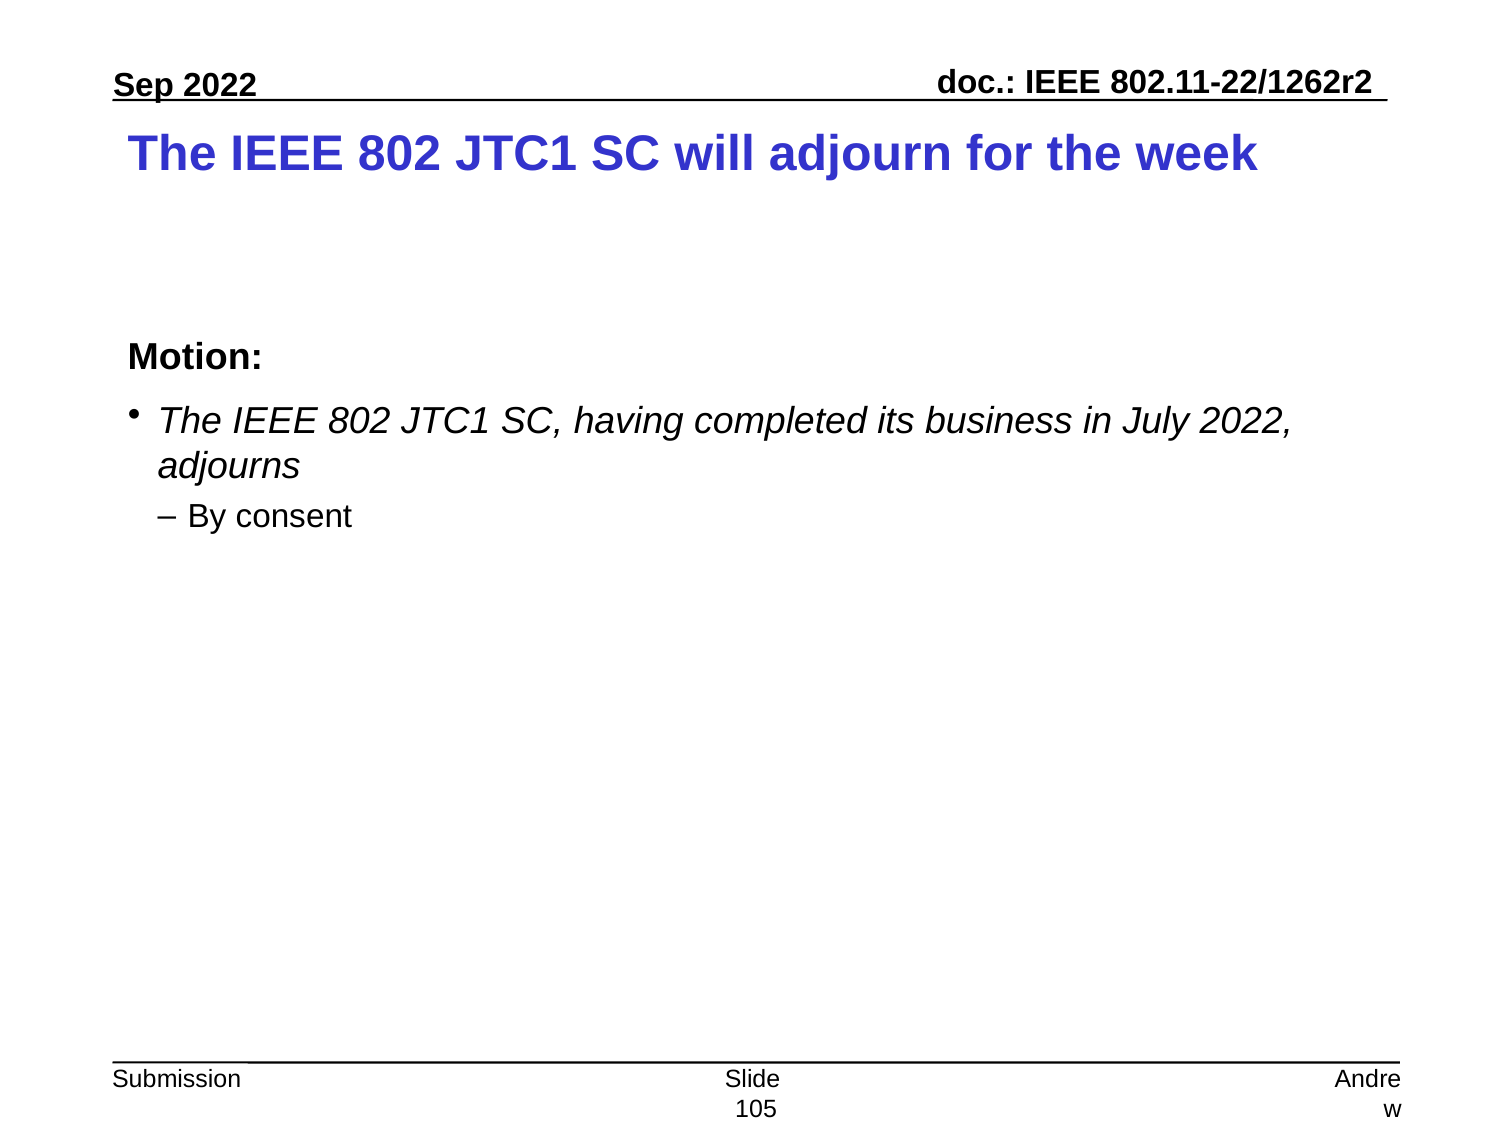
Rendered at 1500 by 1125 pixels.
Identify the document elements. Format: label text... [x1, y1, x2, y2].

slide_number Slide 105 [709, 1061, 803, 1093]
list Motion: The IEEE 802 JTC1 SC, having completed its business in July 2022, adjourns By consent [112, 324, 1388, 1000]
title The IEEE 802 JTC1 SC will adjourn for the week [112, 112, 1388, 288]
footer Andrew Myles, Cisco [1320, 1061, 1402, 1093]
